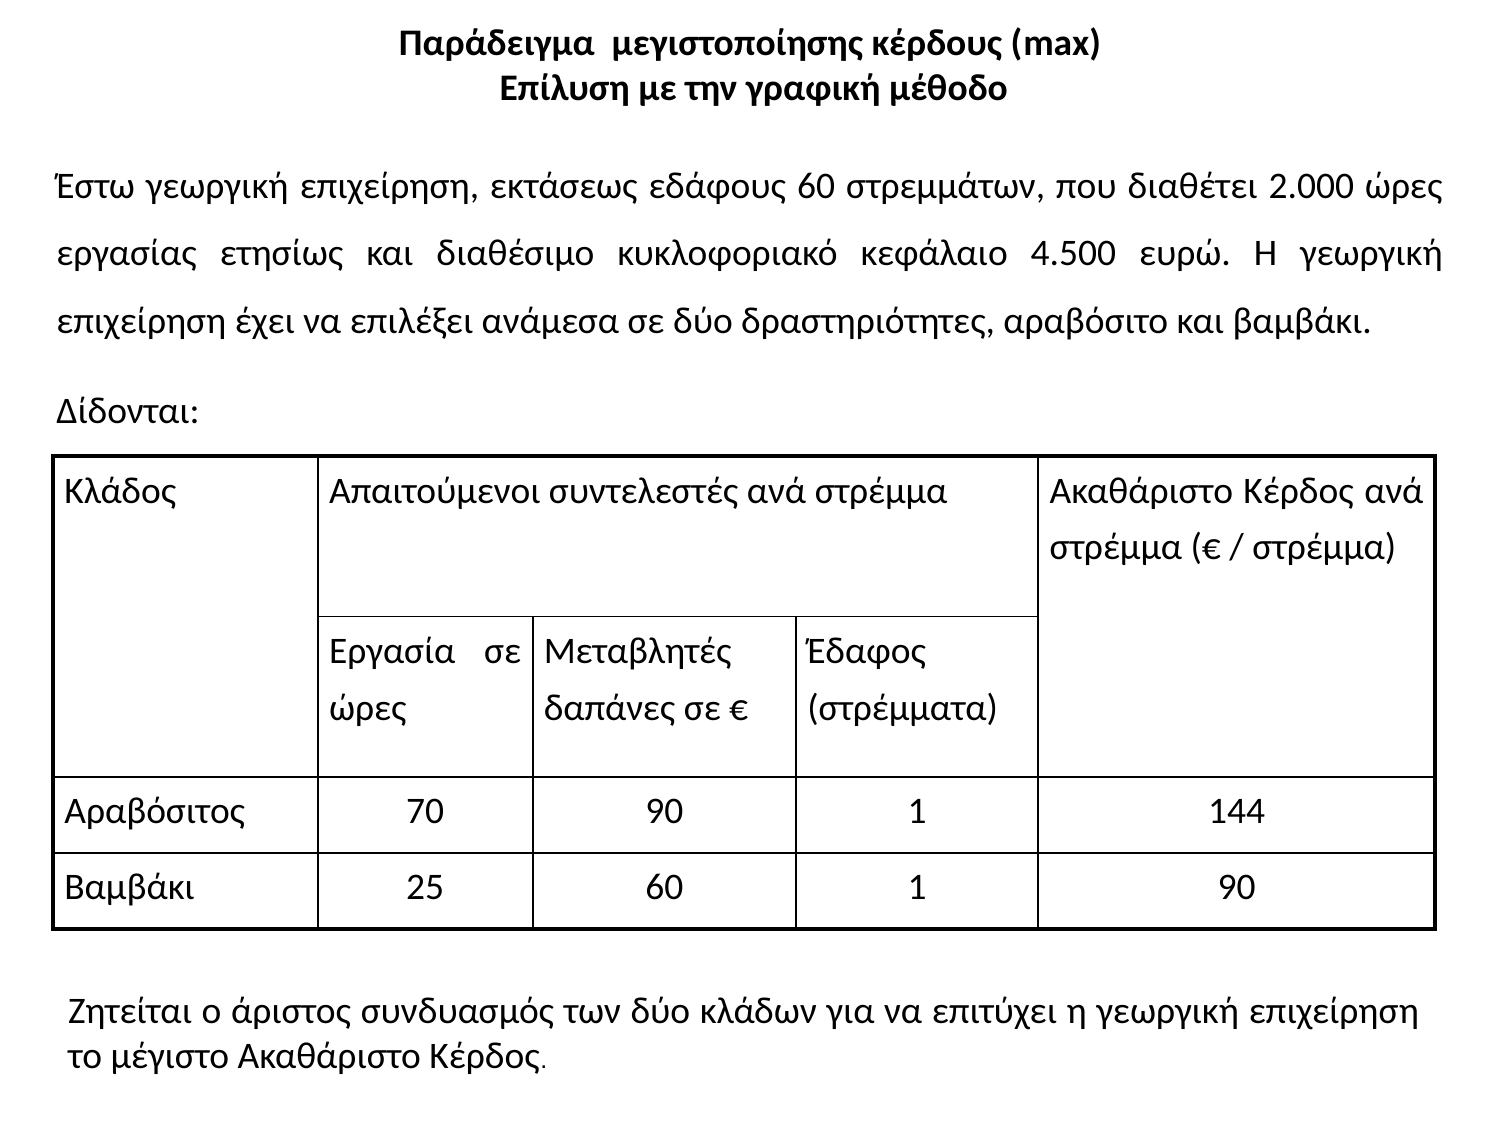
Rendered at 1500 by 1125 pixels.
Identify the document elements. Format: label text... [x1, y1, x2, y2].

table_cell Αραβόσιτος [55, 778, 317, 852]
table_cell Εργασία σε ώρες [319, 617, 532, 776]
table_cell Βαμβάκι [55, 854, 317, 927]
table_cell Έδαφος (στρέμματα) [797, 617, 1037, 776]
table_cell 1 [797, 854, 1037, 927]
table_cell 144 [1039, 778, 1433, 852]
text_box Παράδειγμα μεγιστοποίησης κέρδους (max) Επίλυση με την γραφική μέθοδο Έστω γεωργική επιχείρηση, εκτάσεως εδάφους 60 στρεμμάτων, που διαθέτει 2.000 ώρες εργασίας ετησίως και διαθέσιμο κυκλοφοριακό κεφάλαιο 4.500 ευρώ. Η γεωργική επιχείρηση έχει να επιλέξει ανάμεσα σε δύο δραστηριότητες, αραβόσιτο και βαμβάκι. Δίδονται: [41, 10, 1459, 439]
table_header Ακαθάριστο Κέρδος ανά στρέμμα (€ / στρέμμα) [1039, 458, 1433, 617]
table_header Κλάδος [55, 458, 317, 617]
text_box Ζητείται ο άριστος συνδυασμός των δύο κλάδων για να επιτύχει η γεωργική επιχείρηση το μέγιστο Ακαθάριστο Κέρδος. [53, 978, 1436, 1084]
table_cell [55, 617, 317, 776]
table_cell 1 [797, 778, 1037, 852]
table_cell [1039, 617, 1433, 776]
table_cell Μεταβλητές δαπάνες σε € [534, 617, 795, 776]
table_cell 70 [319, 778, 532, 852]
table_cell 90 [534, 778, 795, 852]
table_cell 90 [1039, 854, 1433, 927]
table_header Απαιτούμενοι συντελεστές ανά στρέμμα [319, 458, 1037, 616]
table_cell 25 [319, 854, 532, 927]
table_cell 60 [534, 854, 795, 927]
